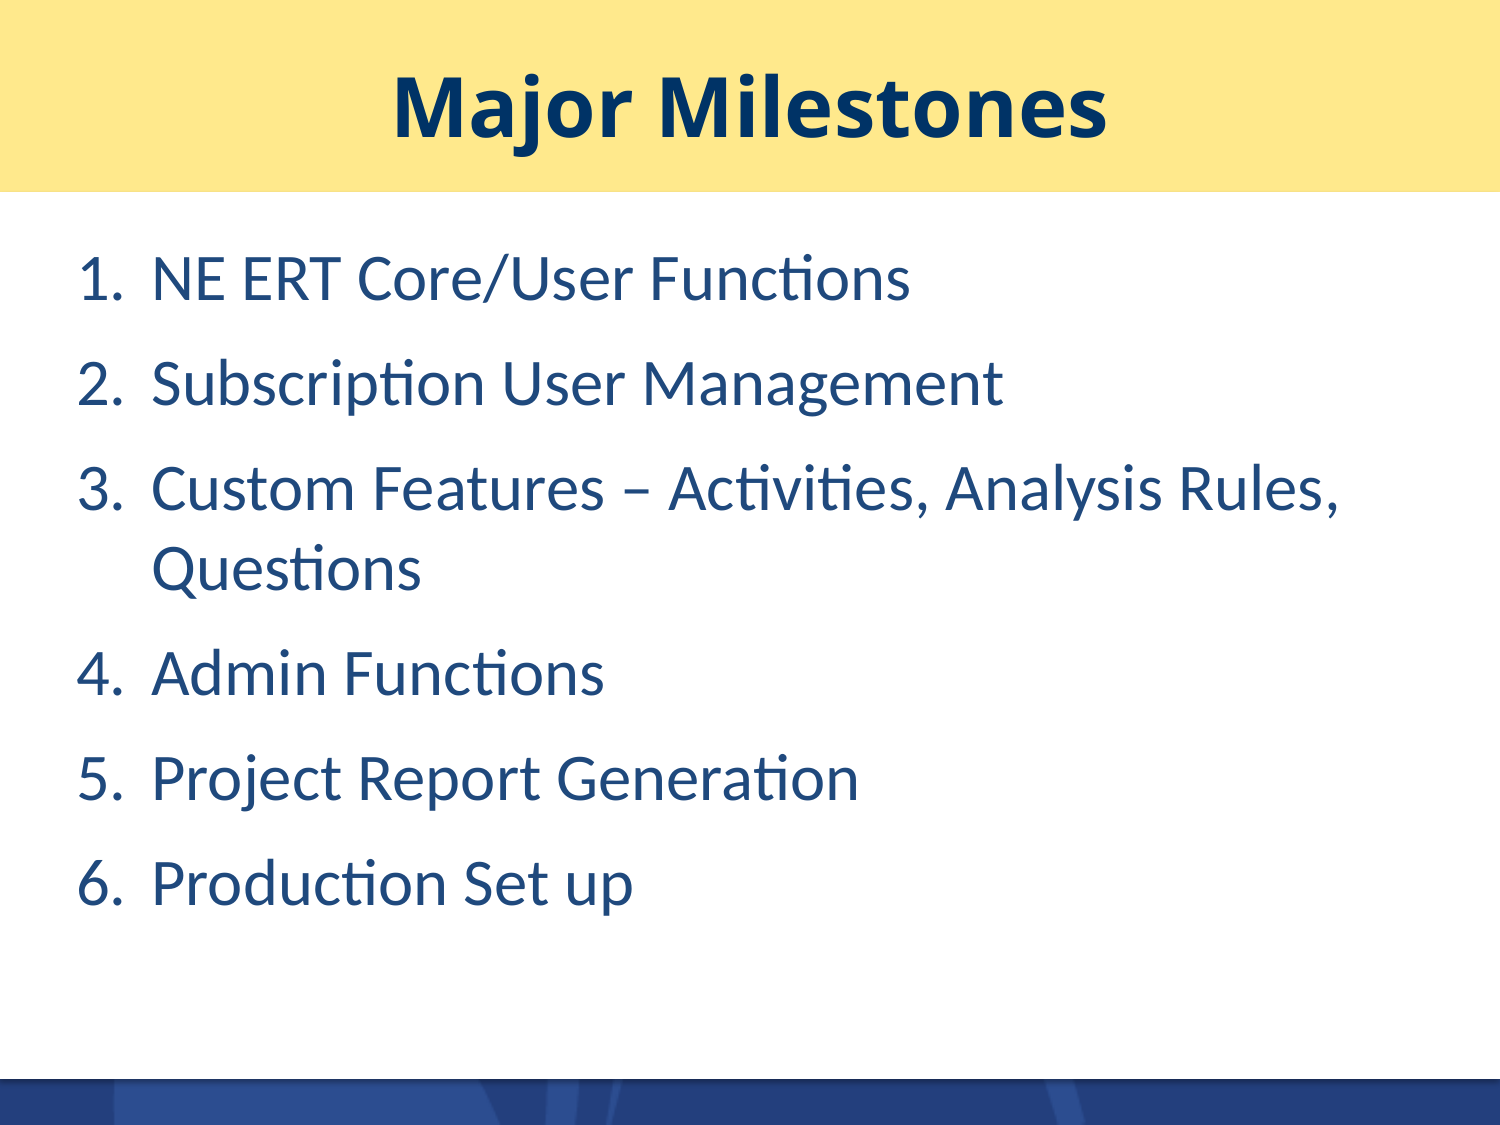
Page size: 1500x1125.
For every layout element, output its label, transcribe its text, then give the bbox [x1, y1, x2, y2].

title Major Milestones [75, 45, 1425, 163]
picture [0, 1079, 1500, 1125]
text_box NE ERT Core/User Functions Subscription User Management Custom Features – Activities, Analysis Rules, Questions Admin Functions Project Report Generation Production Set up [60, 226, 1428, 927]
